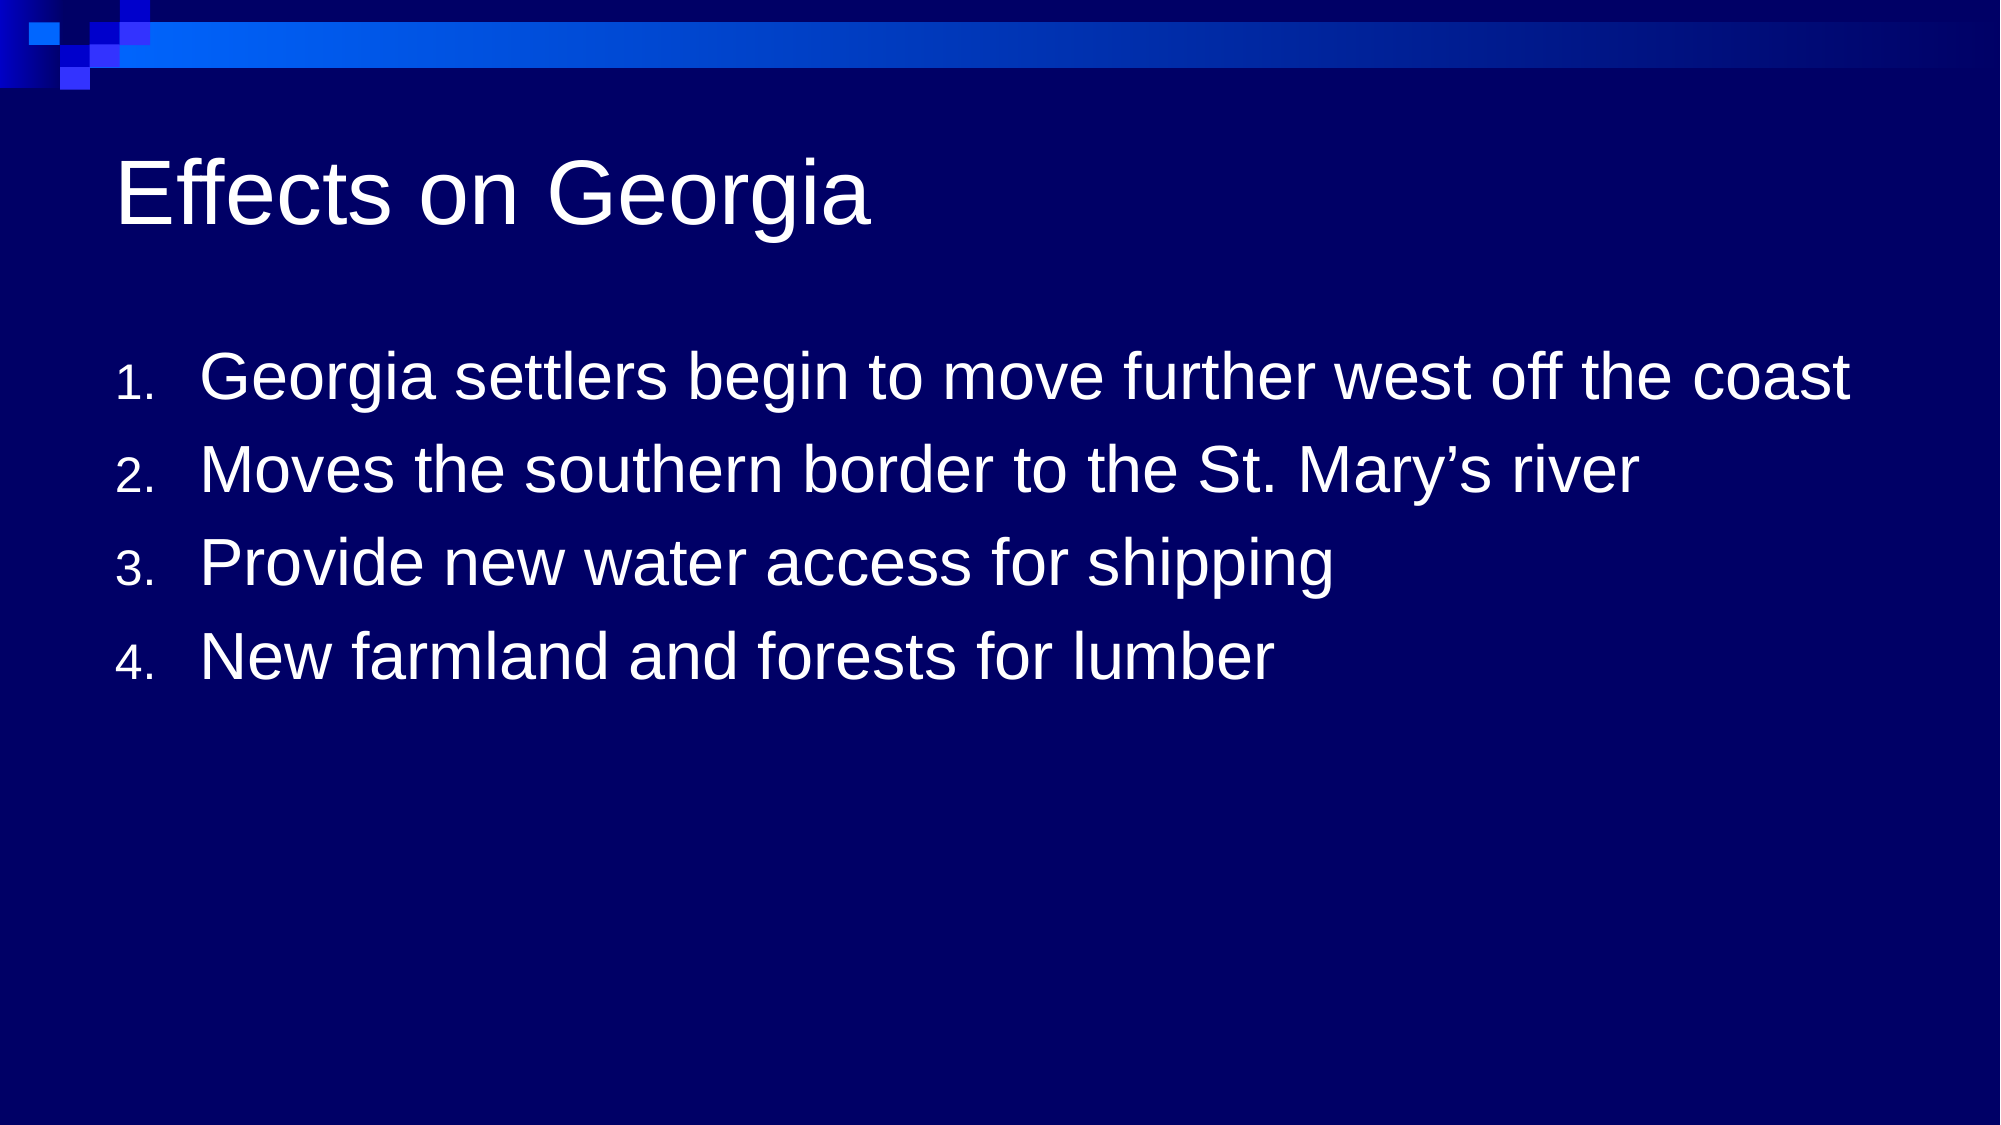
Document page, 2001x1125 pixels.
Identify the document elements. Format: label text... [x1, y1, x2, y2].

title Effects on Georgia [99, 75, 1900, 300]
list Georgia settlers begin to move further west off the coast Moves the southern border to the St. Mary’s river Provide new water access for shipping New farmland and forests for lumber [99, 324, 1900, 963]
